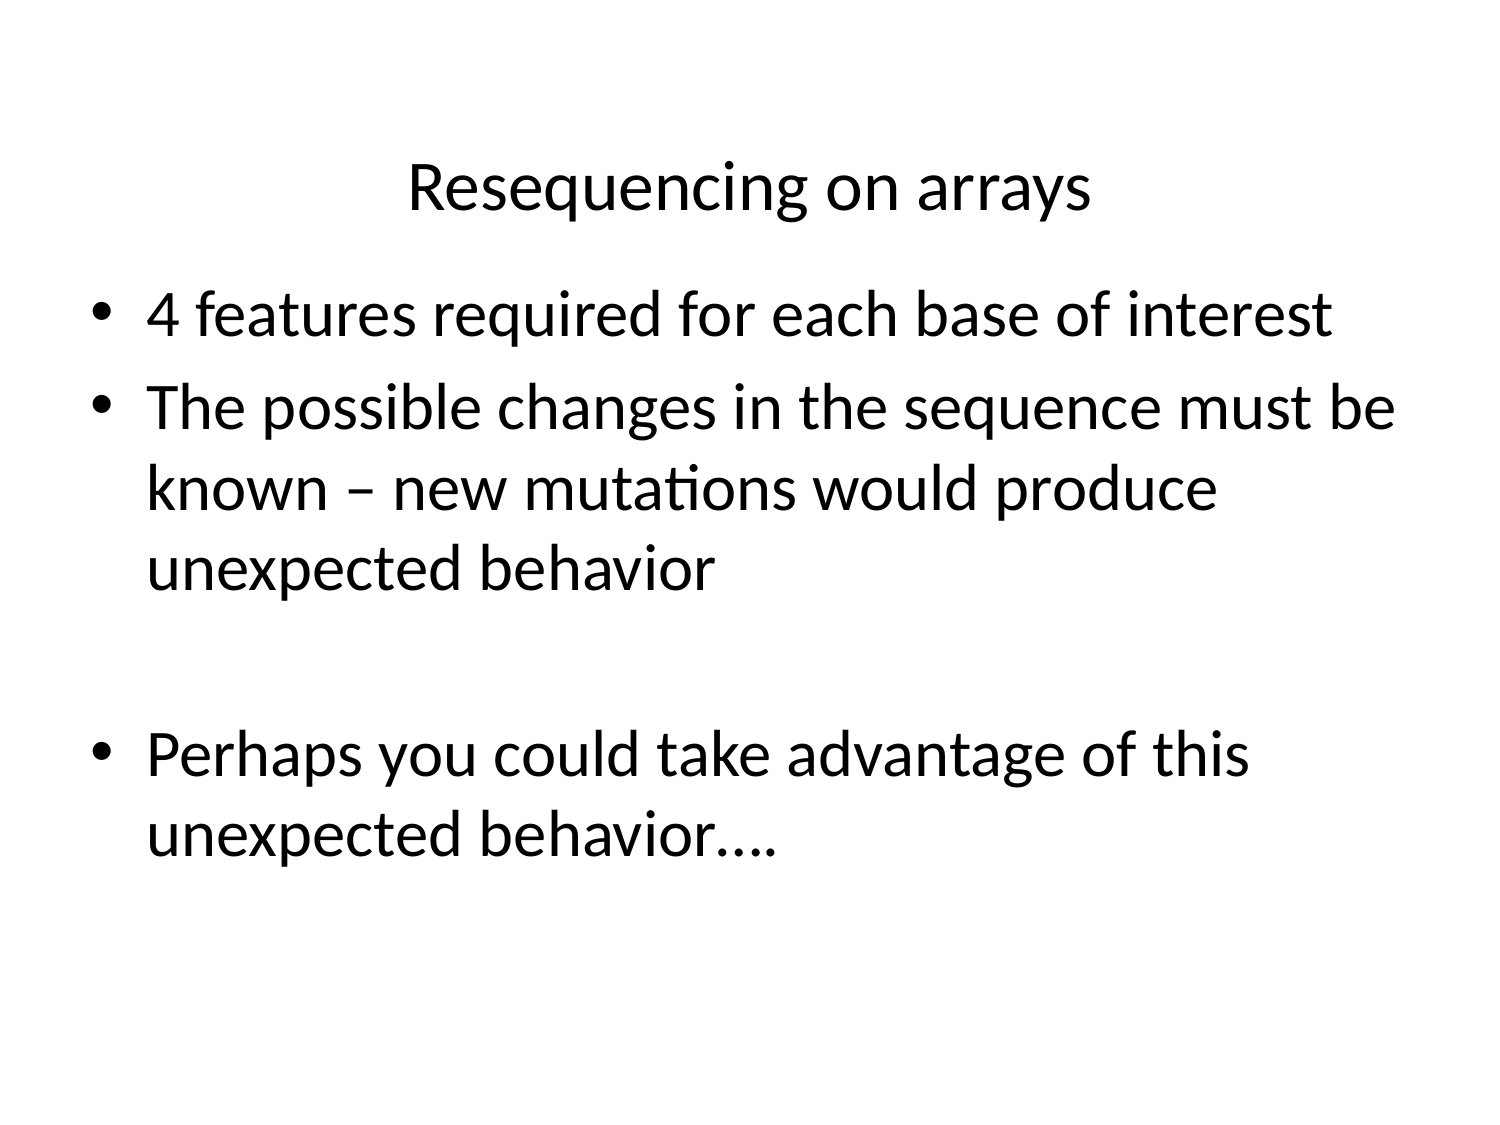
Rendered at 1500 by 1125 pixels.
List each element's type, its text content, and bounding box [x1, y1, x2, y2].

title Resequencing on arrays [75, 45, 1425, 233]
list 4 features required for each base of interest The possible changes in the sequence must be known – new mutations would produce unexpected behavior Perhaps you could take advantage of this unexpected behavior…. [75, 262, 1425, 1005]
